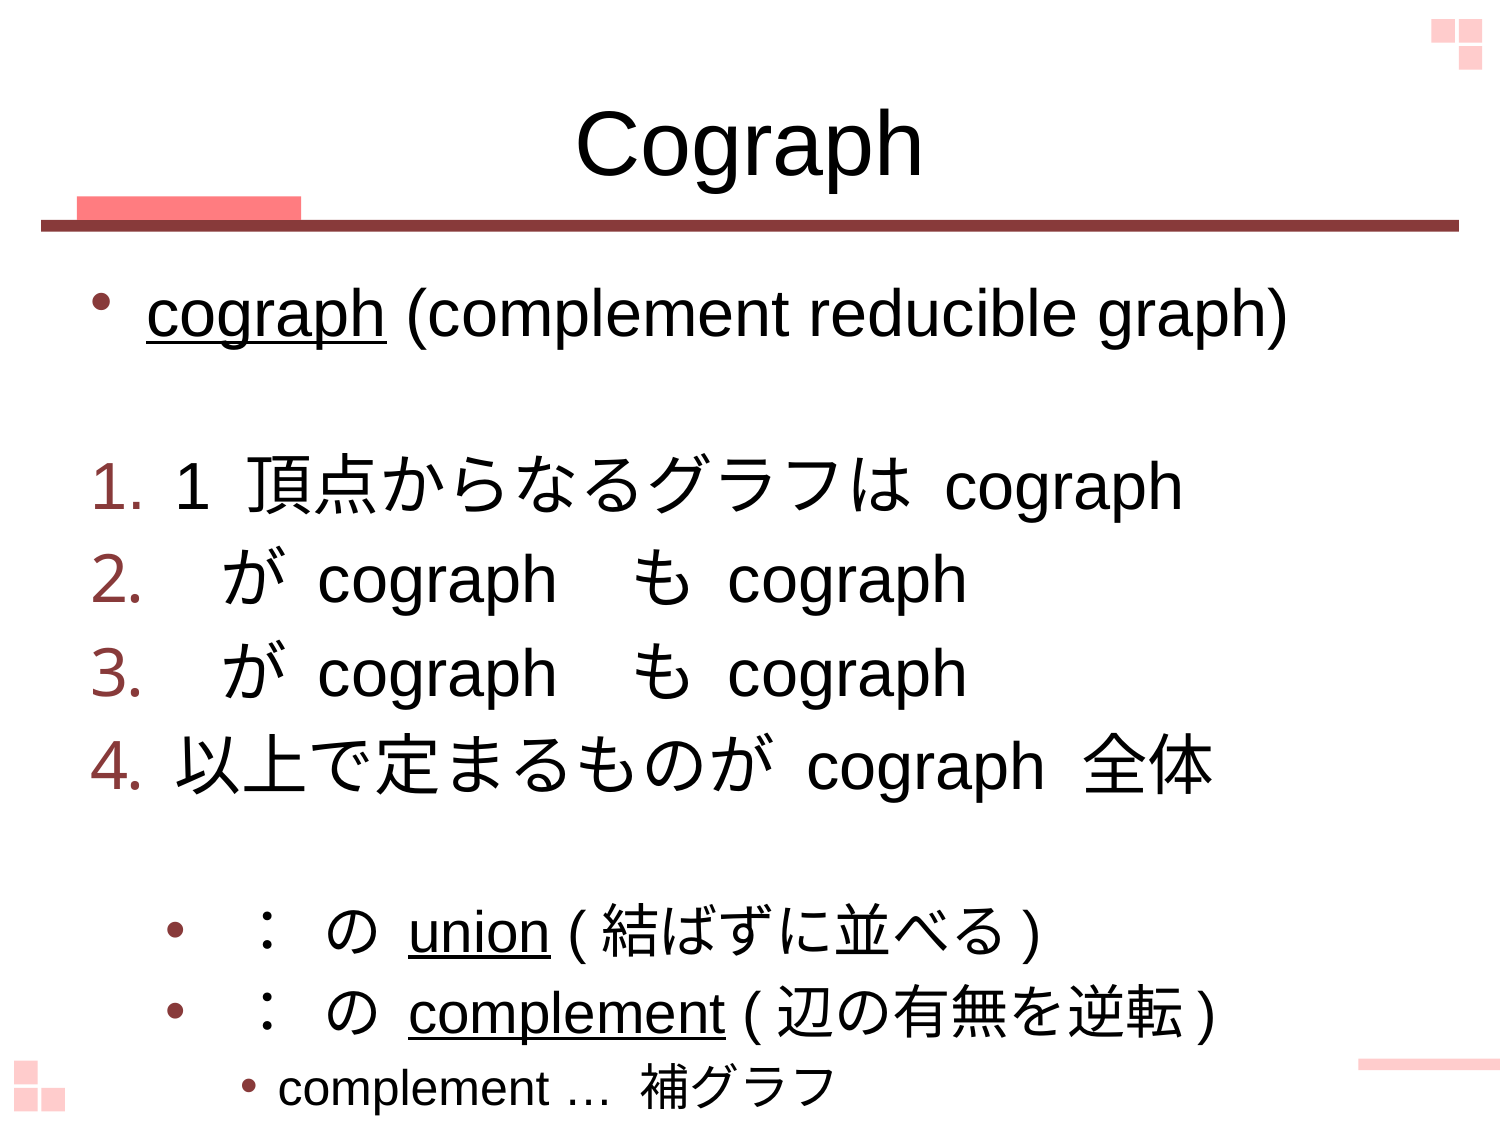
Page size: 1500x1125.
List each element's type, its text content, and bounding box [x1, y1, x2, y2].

title Cograph [75, 45, 1425, 233]
